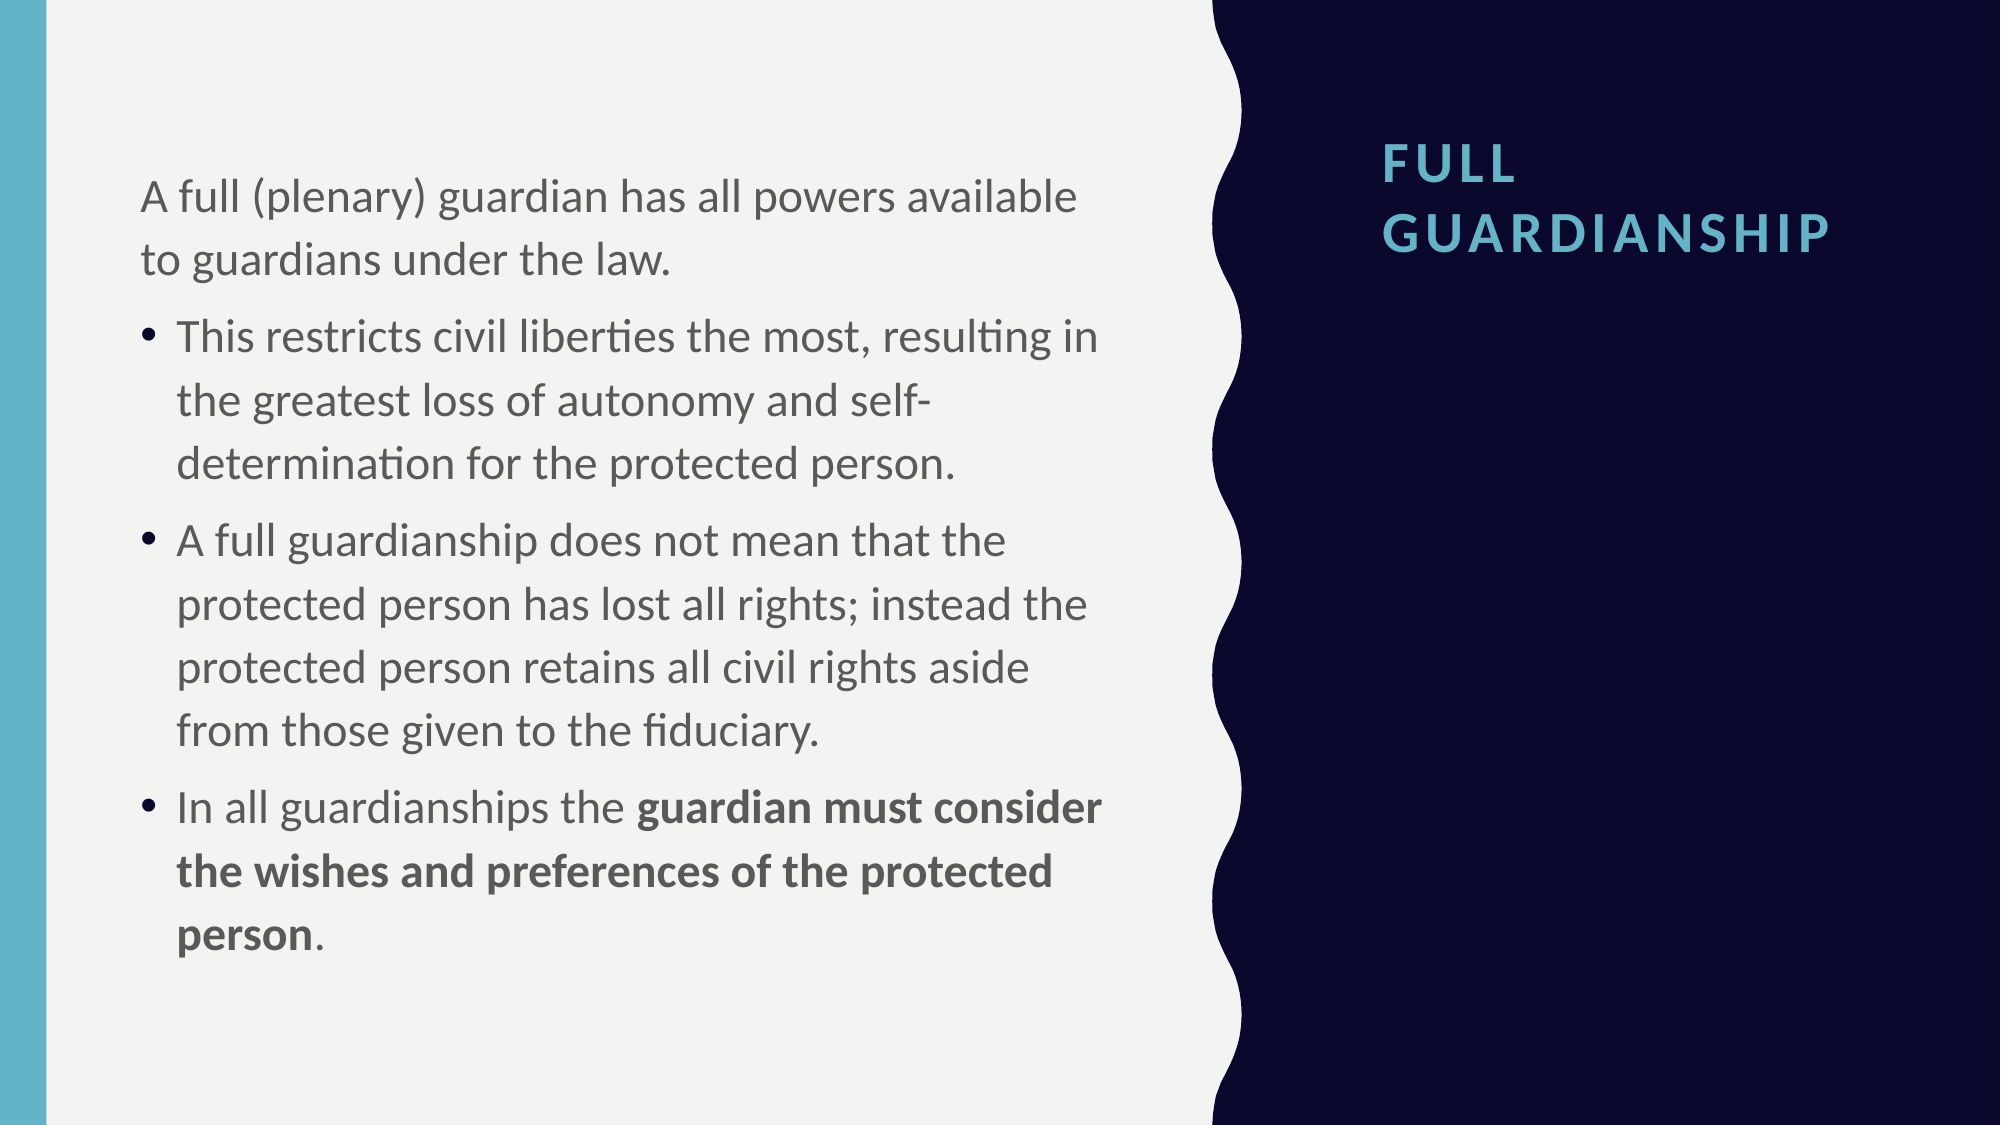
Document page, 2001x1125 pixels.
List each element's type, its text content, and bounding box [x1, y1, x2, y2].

title Full guardianship [1367, 75, 1875, 272]
list A full (plenary) guardian has all powers available to guardians under the law. This restricts civil liberties the most, resulting in the greatest loss of autonomy and self-determination for the protected person. A full guardianship does not mean that the protected person has lost all rights; instead the protected person retains all civil rights aside from those given to the fiduciary. In all guardianships the guardian must consider the wishes and preferences of the protected person. [125, 151, 1136, 969]
